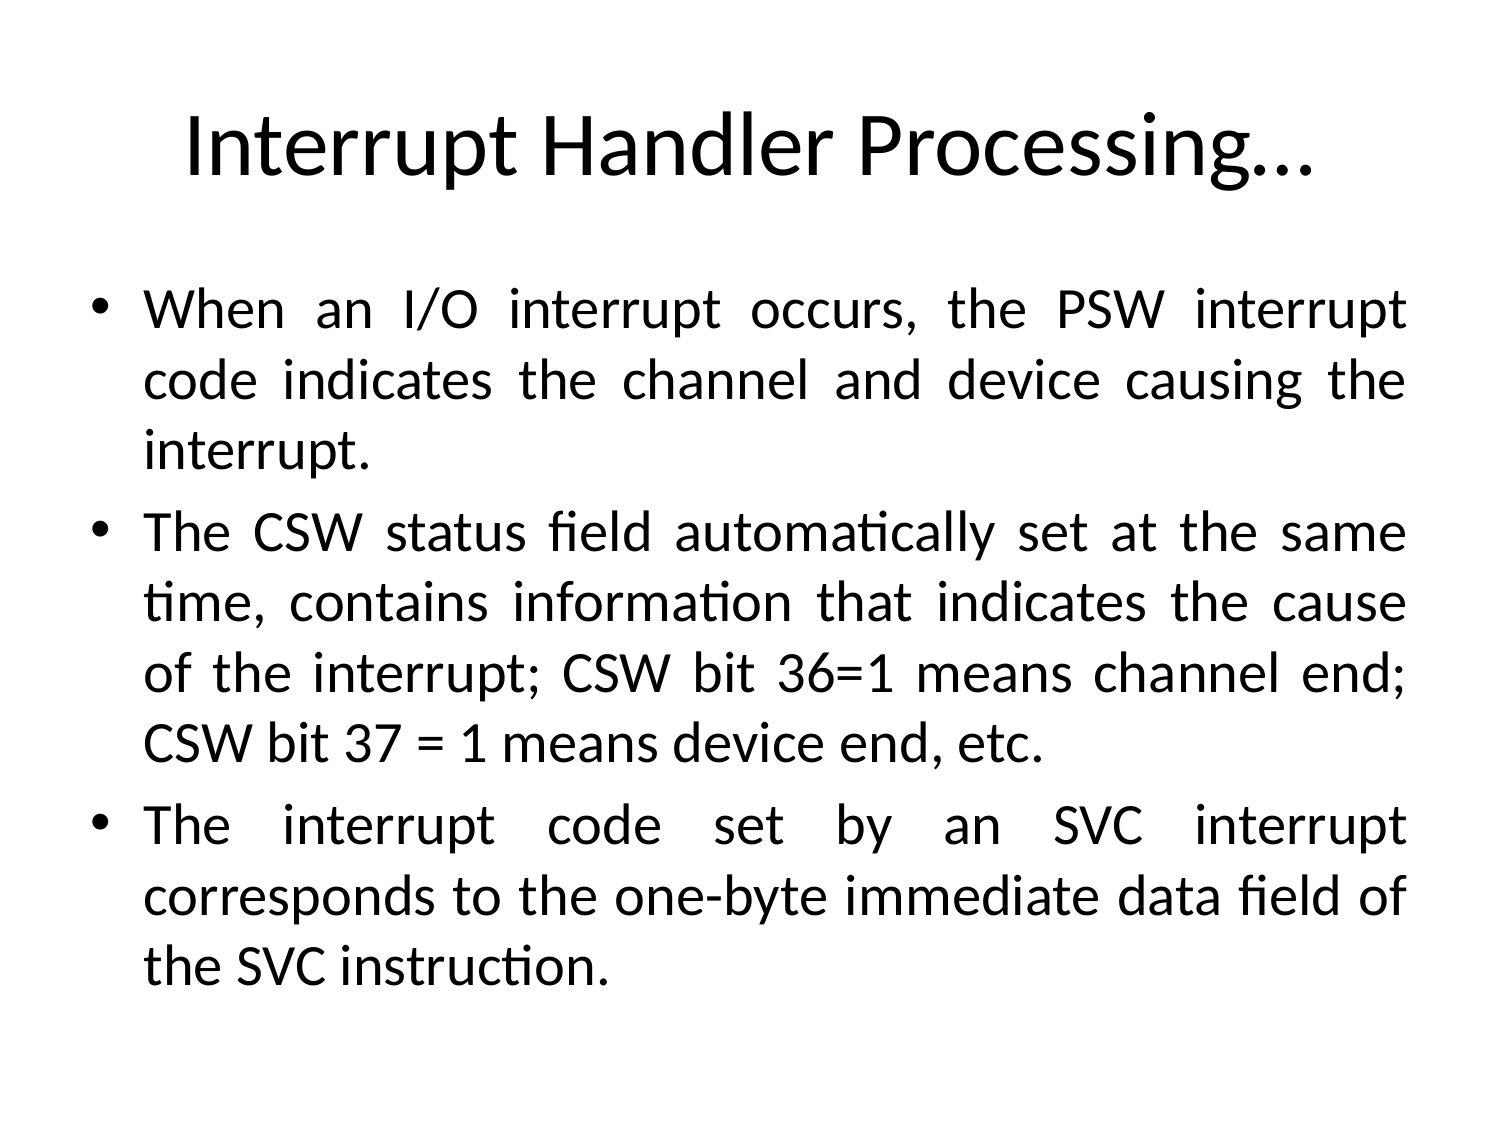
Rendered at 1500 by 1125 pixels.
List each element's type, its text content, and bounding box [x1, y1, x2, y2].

list When an I/O interrupt occurs, the PSW interrupt code indicates the channel and device causing the interrupt. The CSW status field automatically set at the same time, contains information that indicates the cause of the interrupt; CSW bit 36=1 means channel end; CSW bit 37 = 1 means device end, etc. The interrupt code set by an SVC interrupt corresponds to the one-byte immediate data field of the SVC instruction. [75, 262, 1425, 1005]
title Interrupt Handler Processing… [75, 45, 1425, 233]
